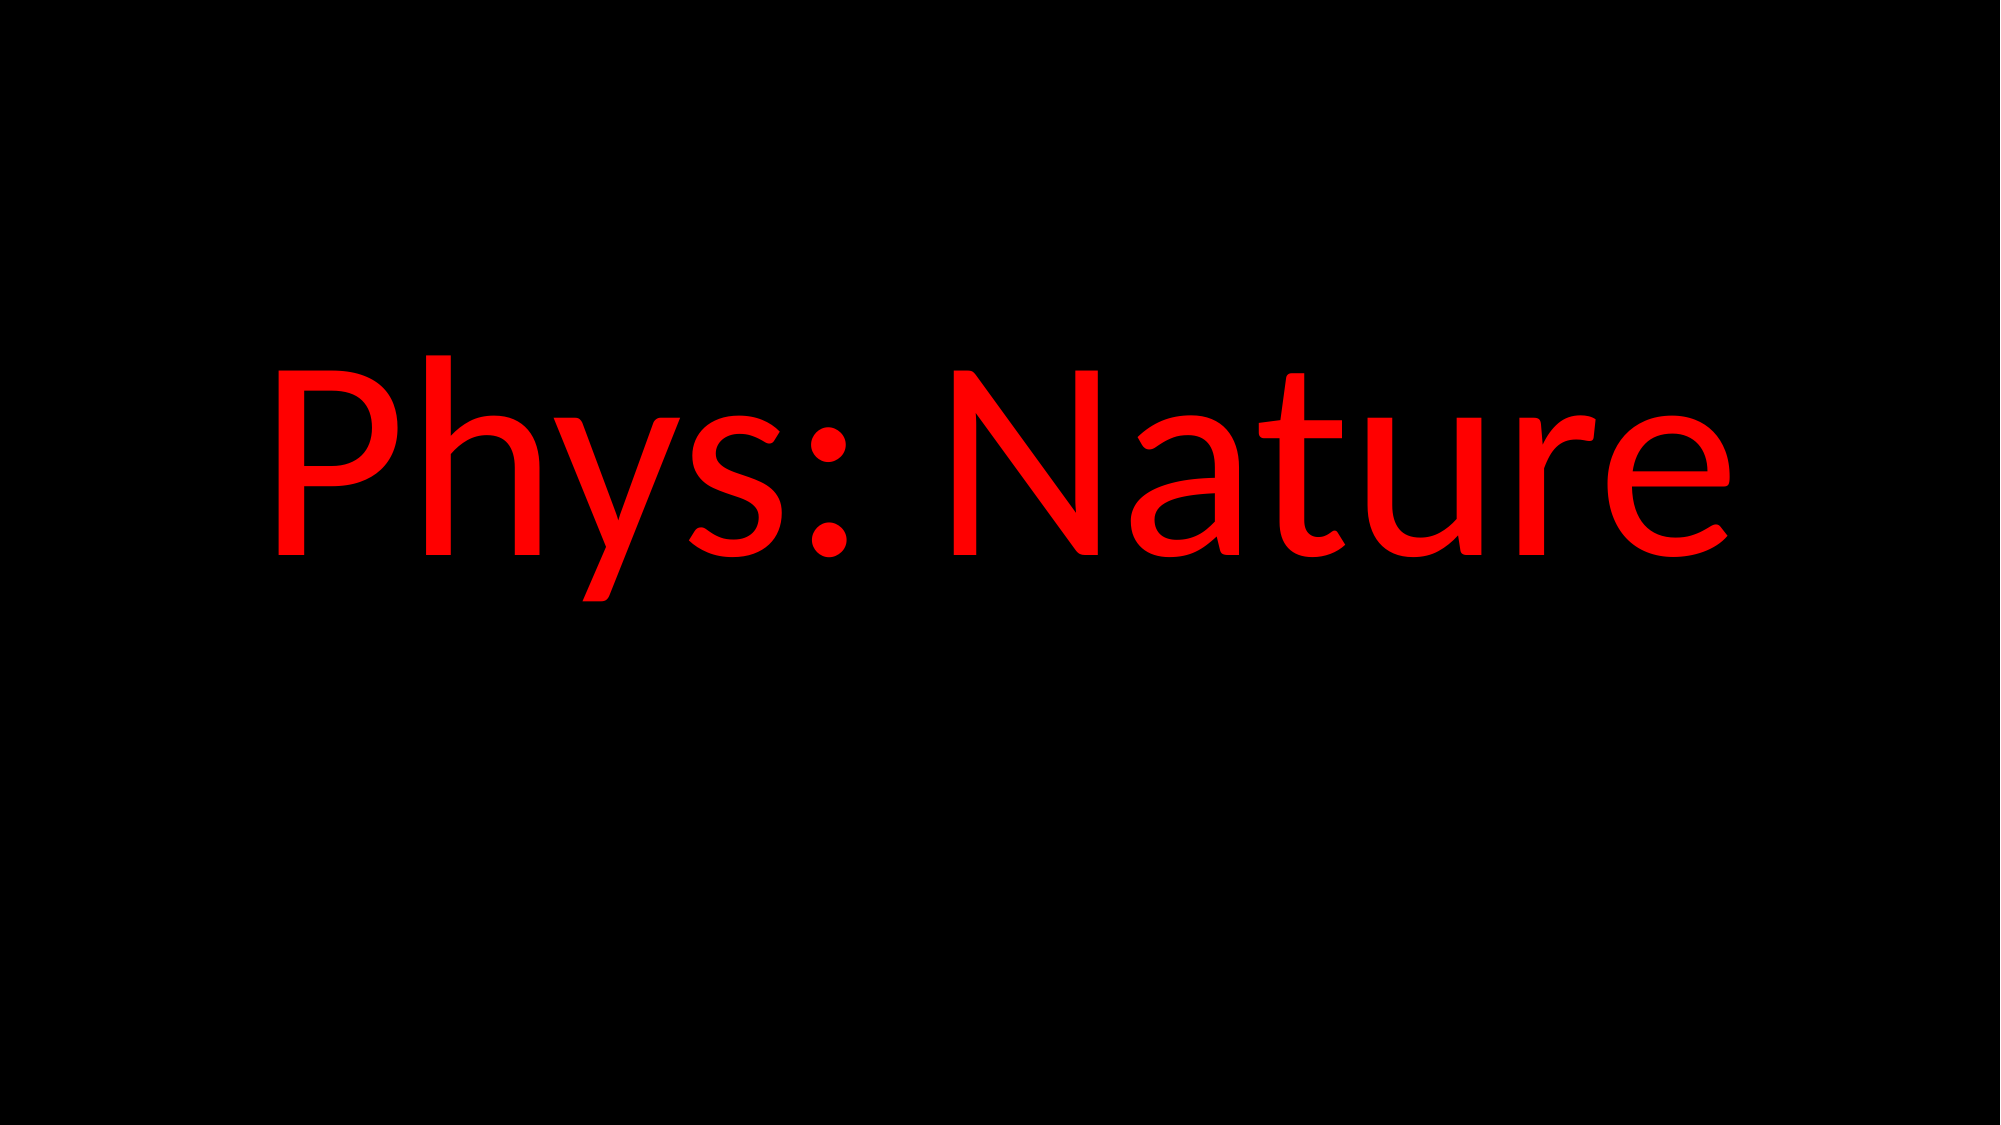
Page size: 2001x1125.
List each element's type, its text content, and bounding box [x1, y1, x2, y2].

list Phys: Nature [137, 299, 1863, 1014]
